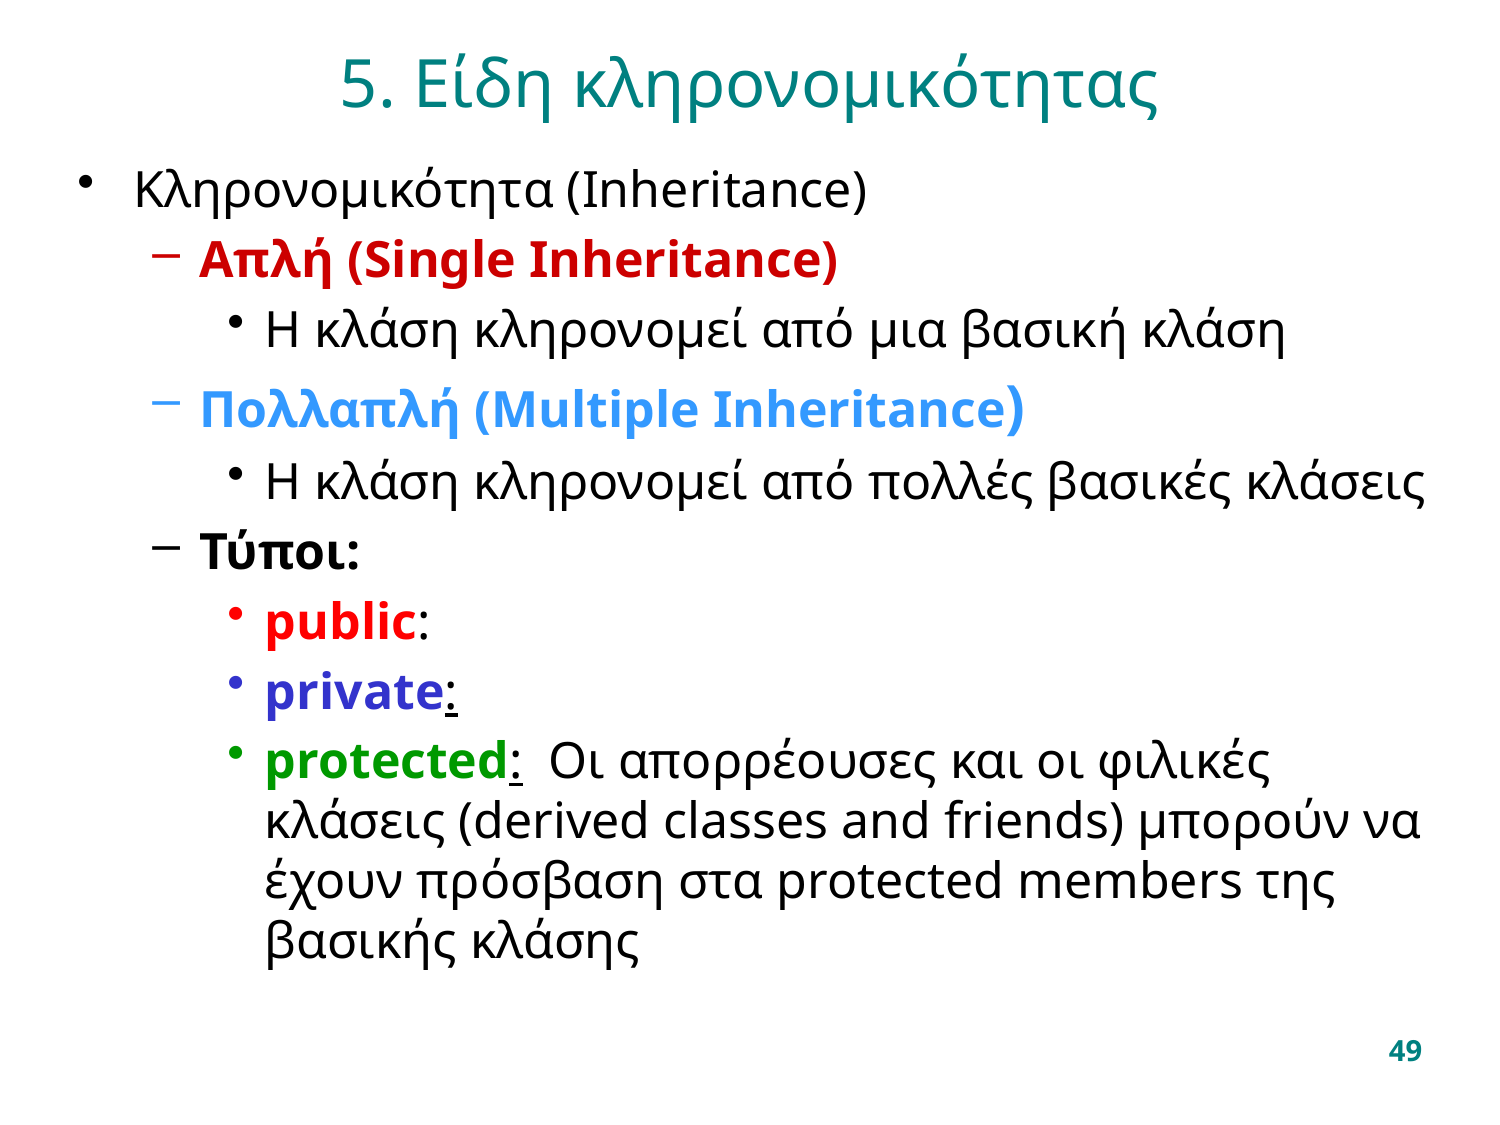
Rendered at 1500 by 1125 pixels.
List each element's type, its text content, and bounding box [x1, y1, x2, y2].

list Κληρονομικότητα (Inheritance) Απλή (Single Inheritance) Η κλάση κληρονομεί από μια βασική κλάση Πολλαπλή (Multiple Inheritance) Η κλάση κληρονομεί από πολλές βασικές κλάσεις Τύποι: public: private: protected: Οι απορρέουσες και οι φιλικές κλάσεις (derived classes and friends) μπορούν να έχουν πρόσβαση στα protected members της βασικής κλάσης [62, 149, 1463, 1000]
slide_number 49 [1250, 1025, 1438, 1100]
title 5. Είδη κληρονομικότητας [112, 24, 1388, 138]
